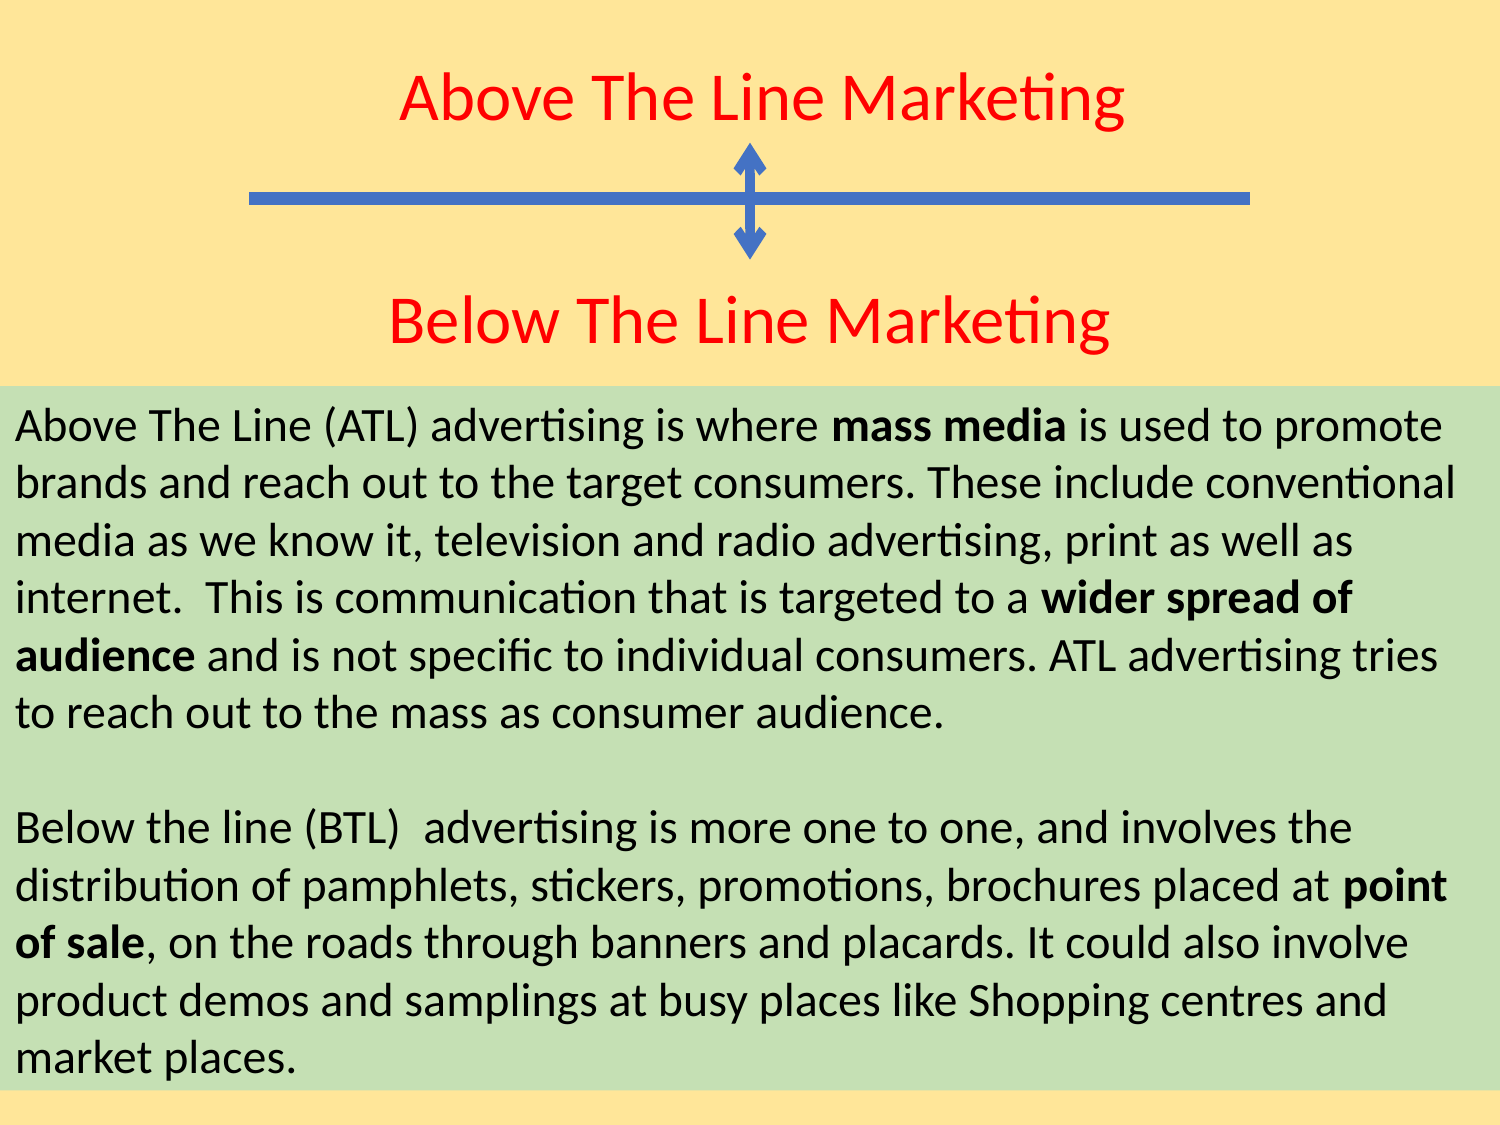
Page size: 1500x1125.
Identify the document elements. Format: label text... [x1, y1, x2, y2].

text_box Above The Line Marketing [262, 44, 1264, 142]
text_box Above The Line (ATL) advertising is where mass media is used to promote brands and reach out to the target consumers. These include conventional media as we know it, television and radio advertising, print as well as internet. This is communication that is targeted to a wider spread of audience and is not specific to individual consumers. ATL advertising tries to reach out to the mass as consumer audience. Below the line (BTL) advertising is more one to one, and involves the distribution of pamphlets, stickers, promotions, brochures placed at point of sale, on the roads through banners and placards. It could also involve product demos and samplings at busy places like Shopping centres and market places. [0, 386, 1500, 1091]
text_box Below The Line Marketing [249, 267, 1251, 365]
